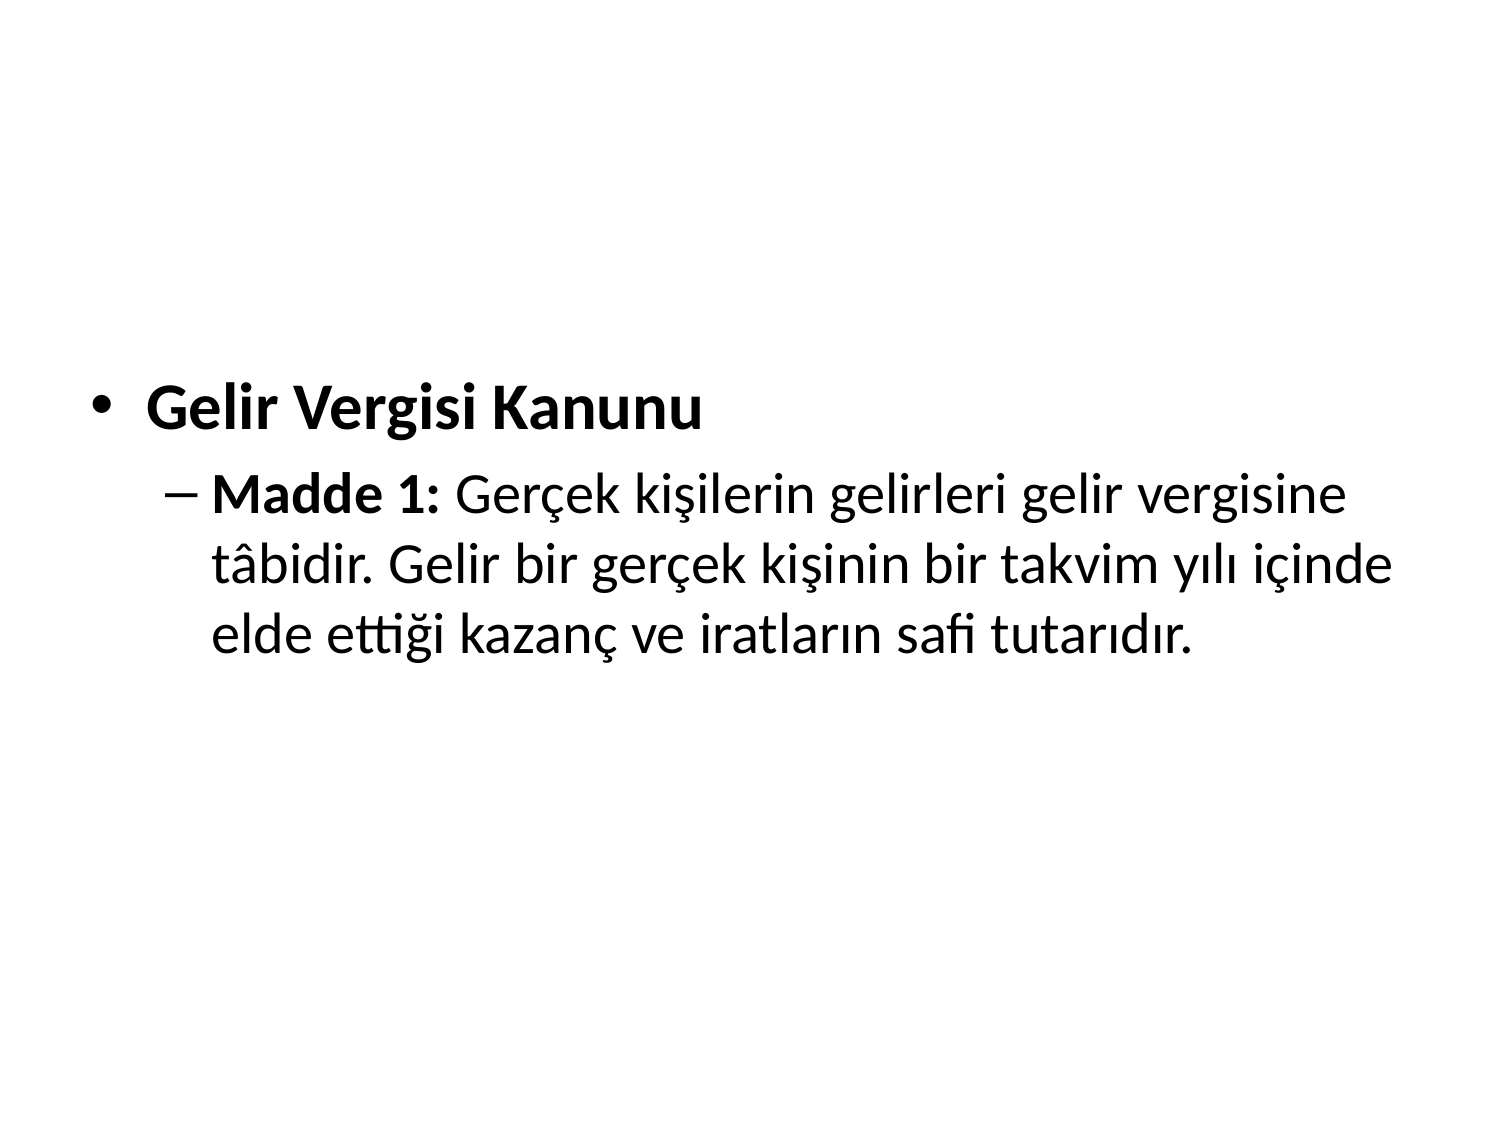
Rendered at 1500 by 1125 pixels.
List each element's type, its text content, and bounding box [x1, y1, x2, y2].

list Gelir Vergisi Kanunu Madde 1: Gerçek kişilerin gelirleri gelir vergisine tâbidir. Gelir bir gerçek kişinin bir takvim yılı içinde elde ettiği kazanç ve iratların safi tutarıdır. [75, 262, 1425, 1005]
